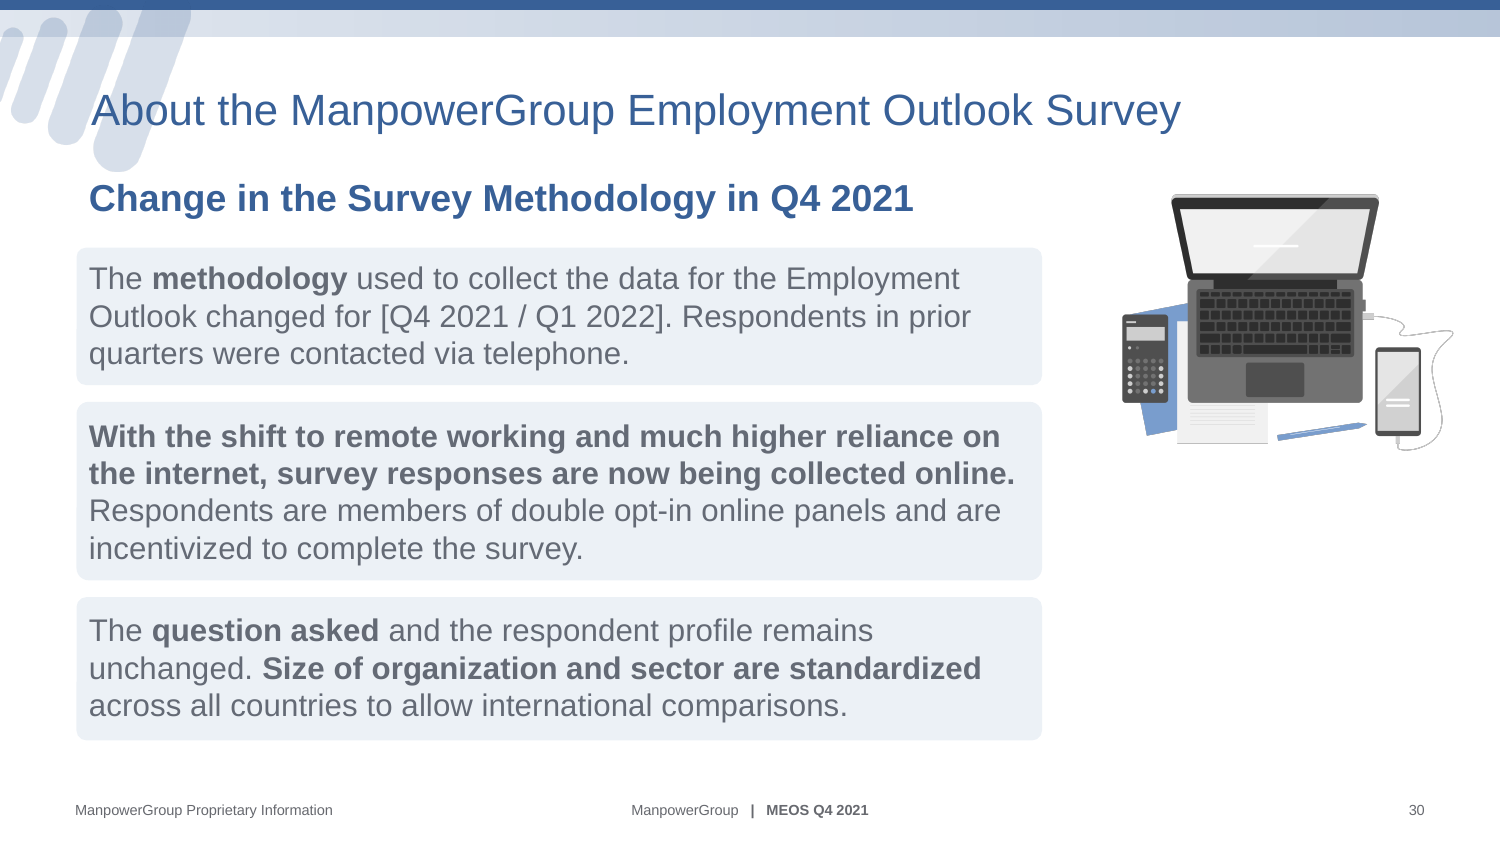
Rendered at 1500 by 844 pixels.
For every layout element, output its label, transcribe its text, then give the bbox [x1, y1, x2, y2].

picture [1090, 121, 1484, 516]
text_box [74, 595, 1045, 743]
picture [0, 0, 216, 205]
title About the ManpowerGroup Employment Outlook Survey [220, 67, 1442, 150]
text_box [74, 399, 1045, 583]
text_box Change in the Survey Methodology in Q4 2021 The methodology used to collect the data for the Employment Outlook changed for [Q4 2021 / Q1 2022]. Respondents in prior quarters were contacted via telephone. With the shift to remote working and much higher reliance on the internet, survey responses are now being collected online. Respondents are members of double opt-in online panels and are incentivized to complete the survey. The question asked and the respondent profile remains unchanged. Size of organization and sector are standardized across all countries to allow international comparisons. [72, 216, 1044, 680]
text_box [74, 245, 1045, 388]
